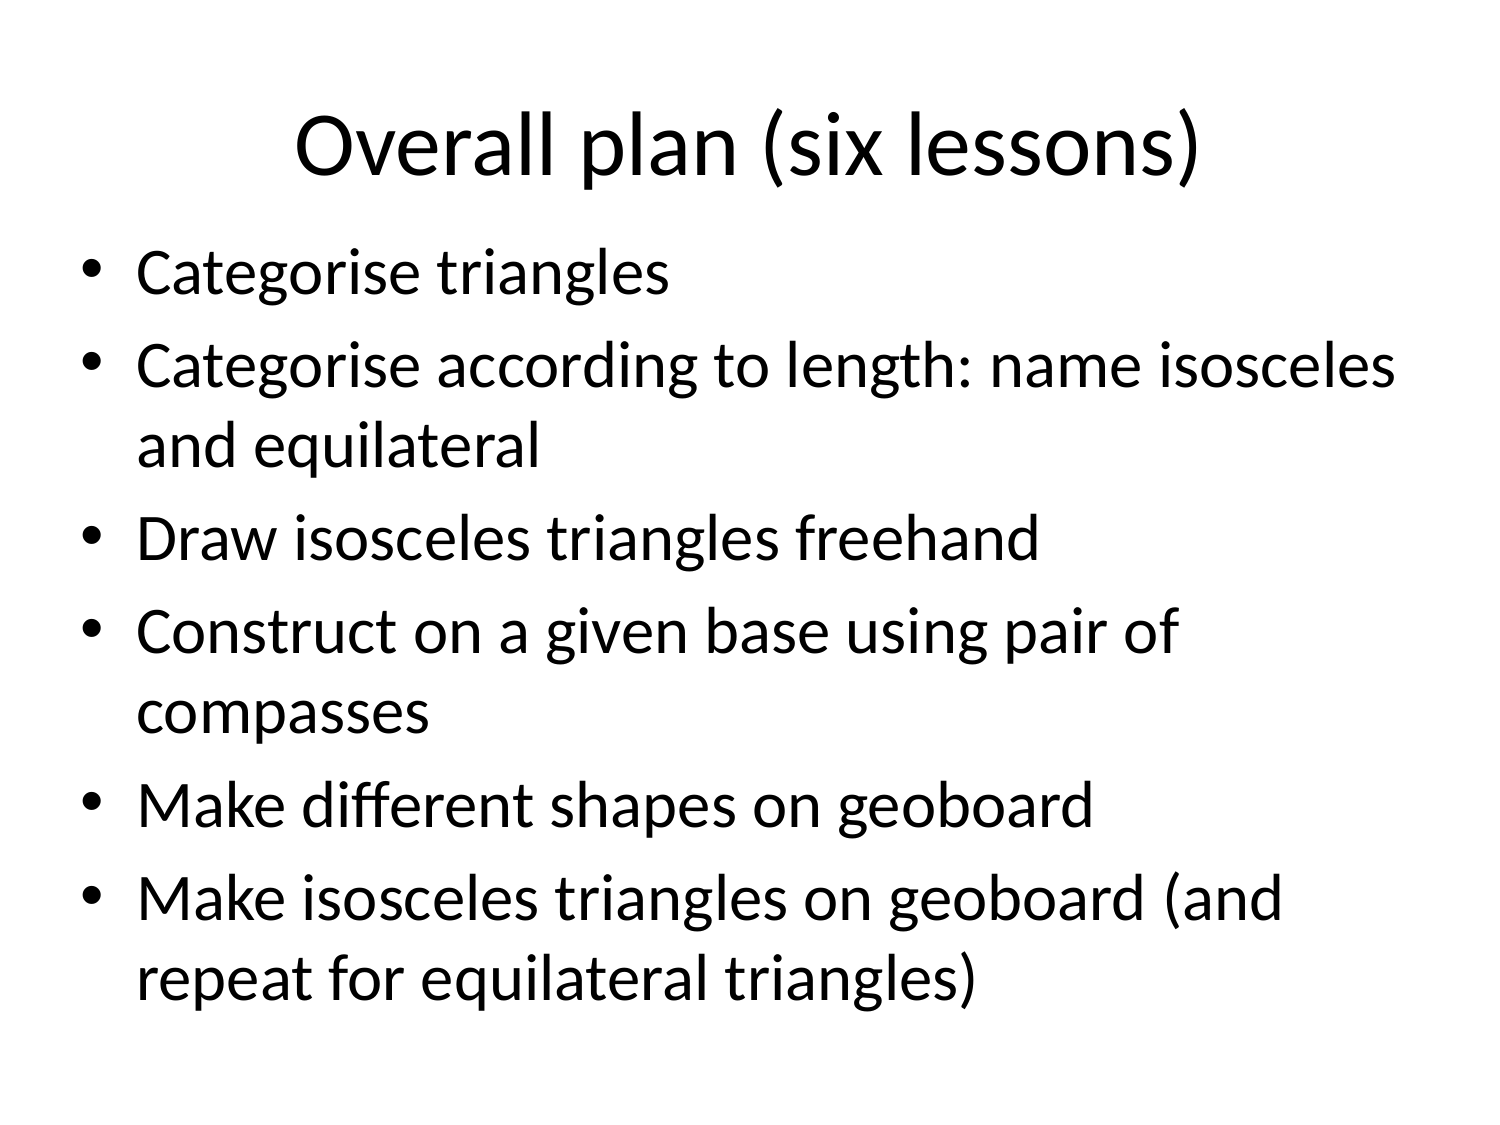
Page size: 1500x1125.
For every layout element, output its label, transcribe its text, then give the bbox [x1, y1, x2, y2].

title Overall plan (six lessons) [75, 45, 1425, 233]
list Categorise triangles Categorise according to length: name isosceles and equilateral Draw isosceles triangles freehand Construct on a given base using pair of compasses Make different shapes on geoboard Make isosceles triangles on geoboard (and repeat for equilateral triangles) [64, 219, 1415, 1076]
